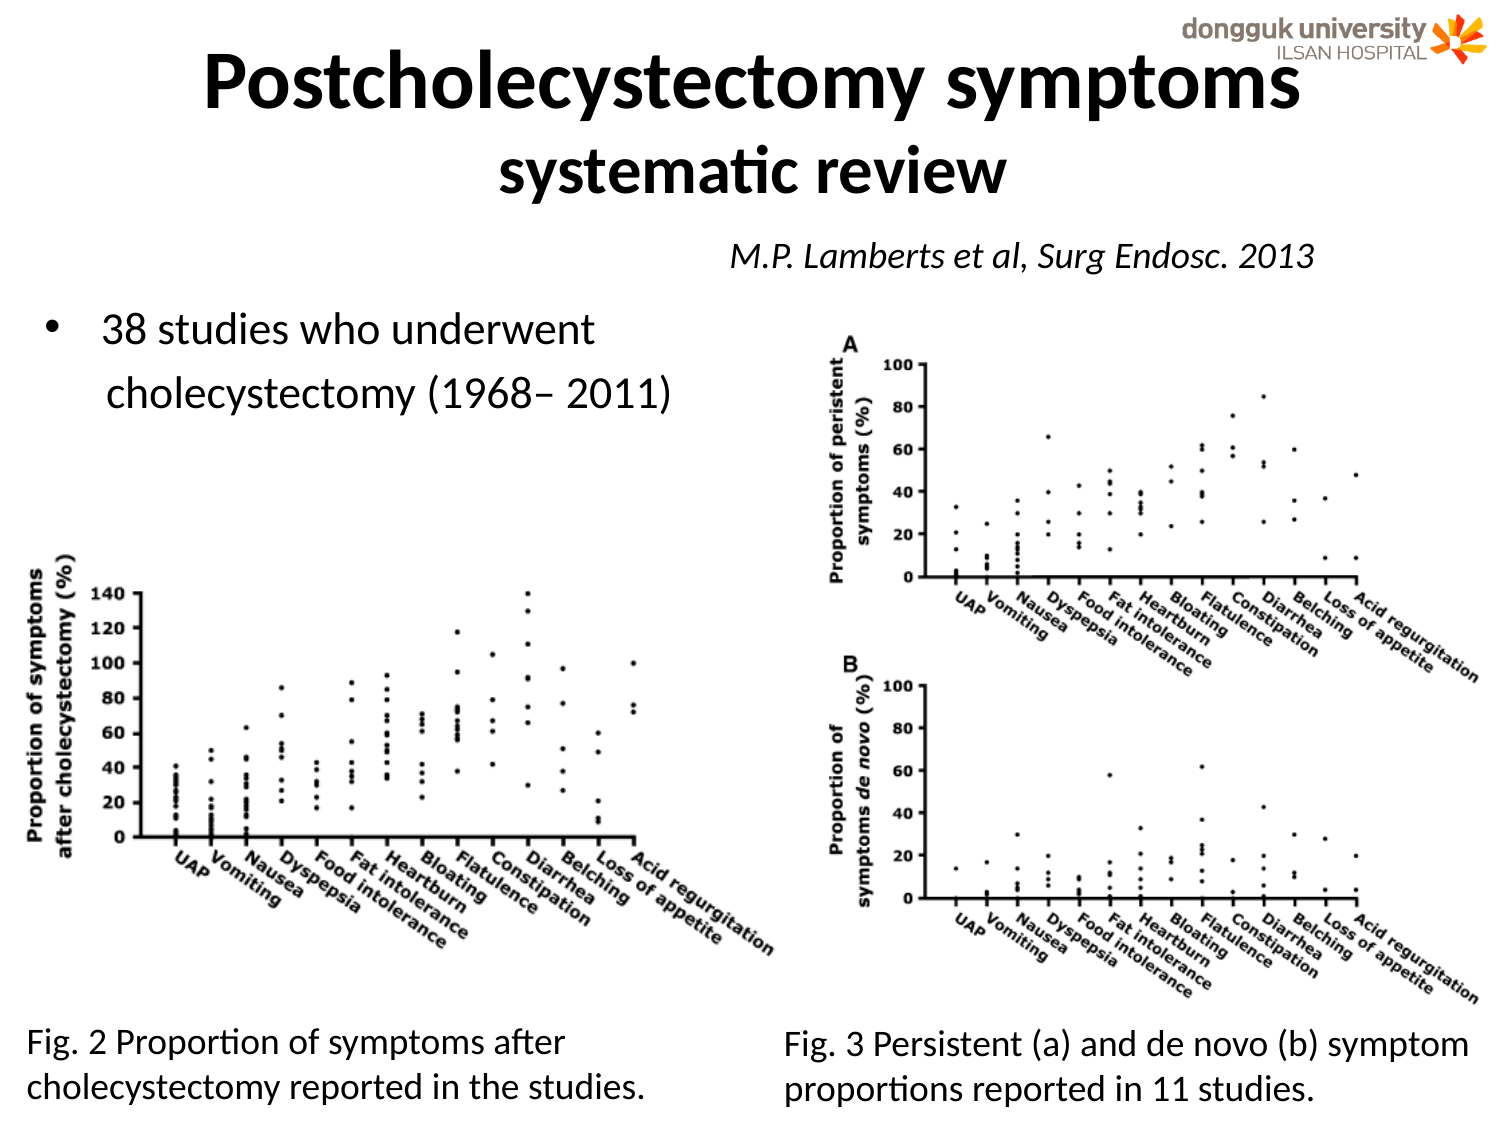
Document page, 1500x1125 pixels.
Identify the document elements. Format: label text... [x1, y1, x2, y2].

text_box Fig. 2 Proportion of symptoms after cholecystectomy reported in the studies. [11, 1009, 680, 1115]
picture [0, 526, 794, 965]
text_box Fig. 3 Persistent (a) and de novo (b) symptom proportions reported in 11 studies. [769, 1011, 1495, 1117]
picture [1171, 6, 1495, 73]
title Postcholecystectomy symptoms systematic review [78, 8, 1429, 224]
list 38 studies who underwent cholecystectomy (1968– 2011) [29, 290, 739, 457]
picture [820, 322, 1495, 1020]
text_box M.P. Lamberts et al, Surg Endosc. 2013 [714, 223, 1459, 284]
